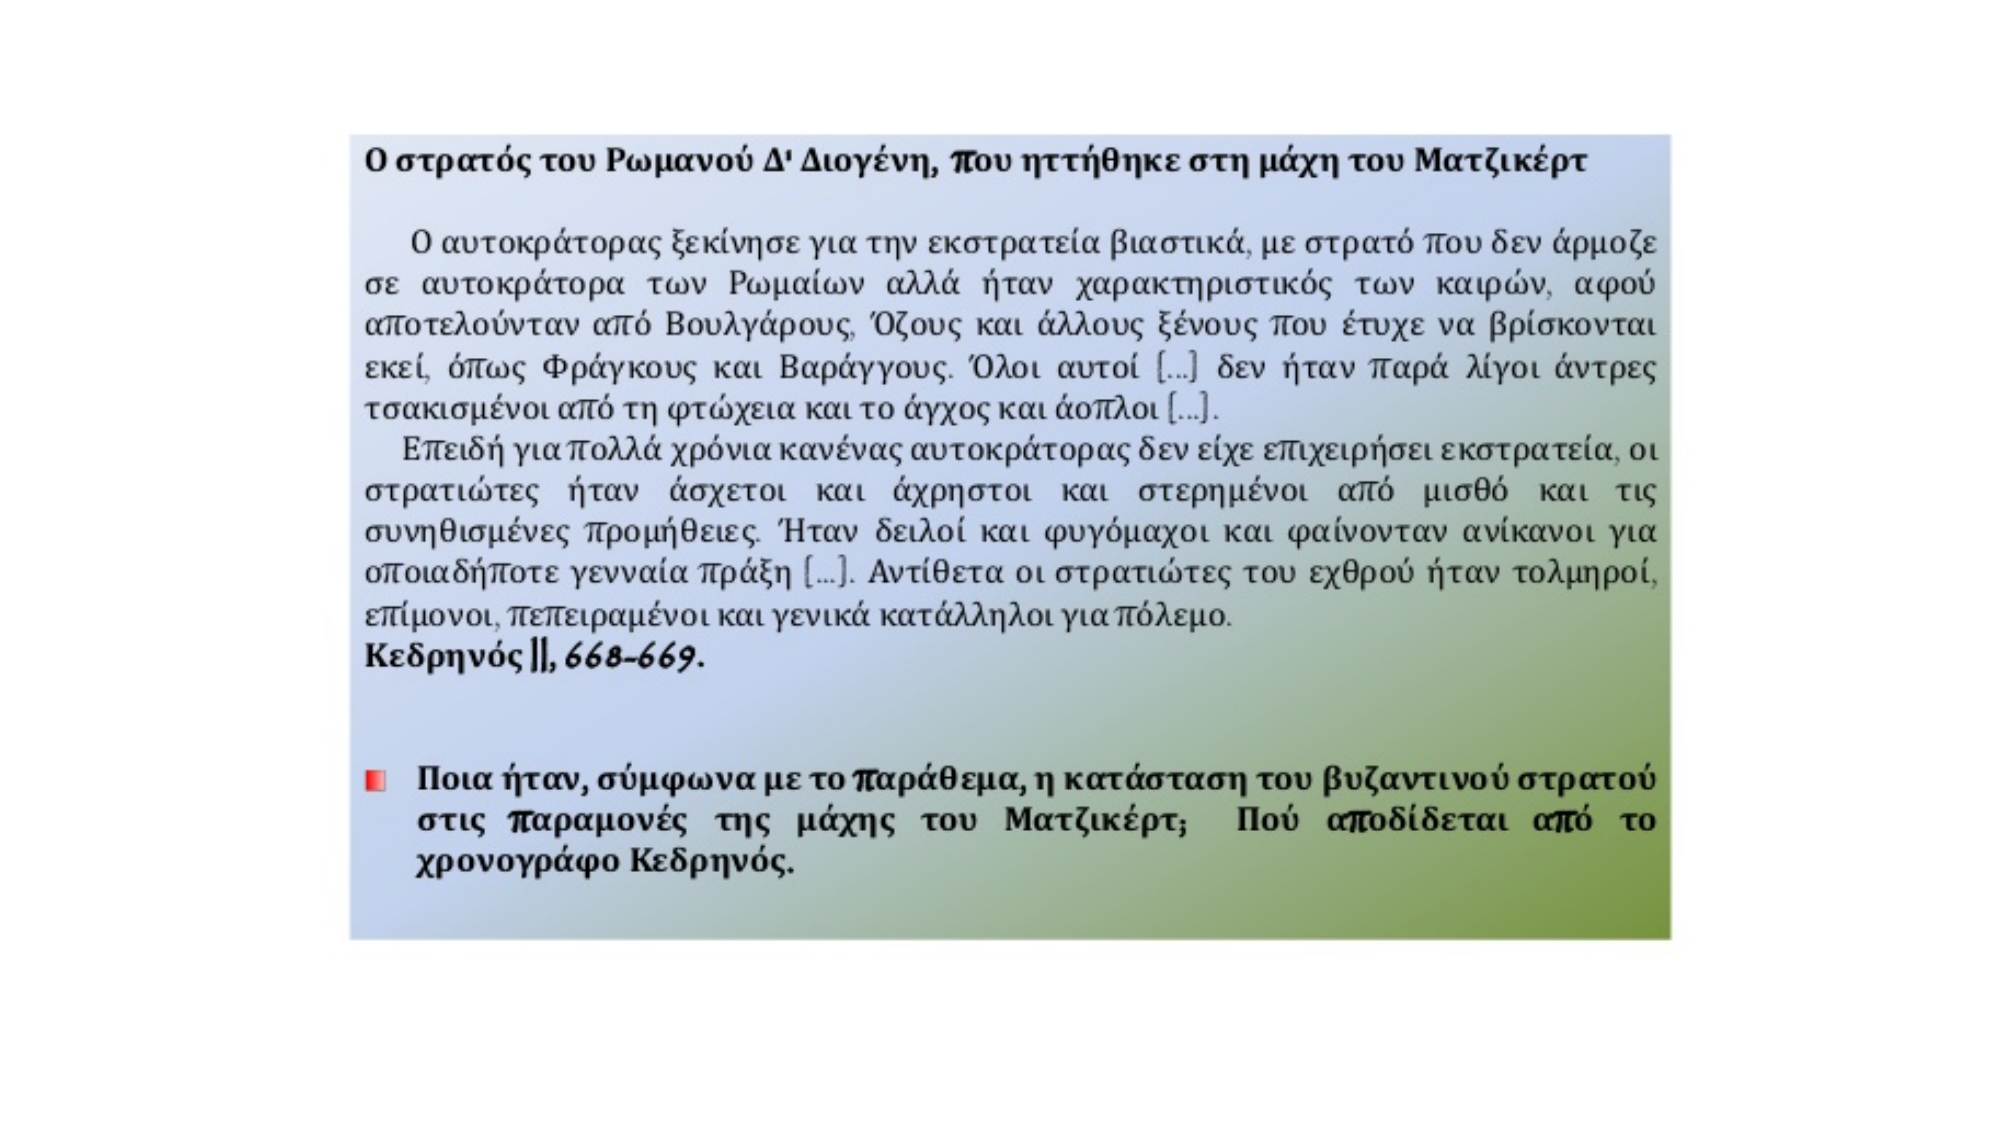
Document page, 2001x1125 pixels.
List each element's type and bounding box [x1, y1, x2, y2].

picture [323, 63, 1721, 1096]
